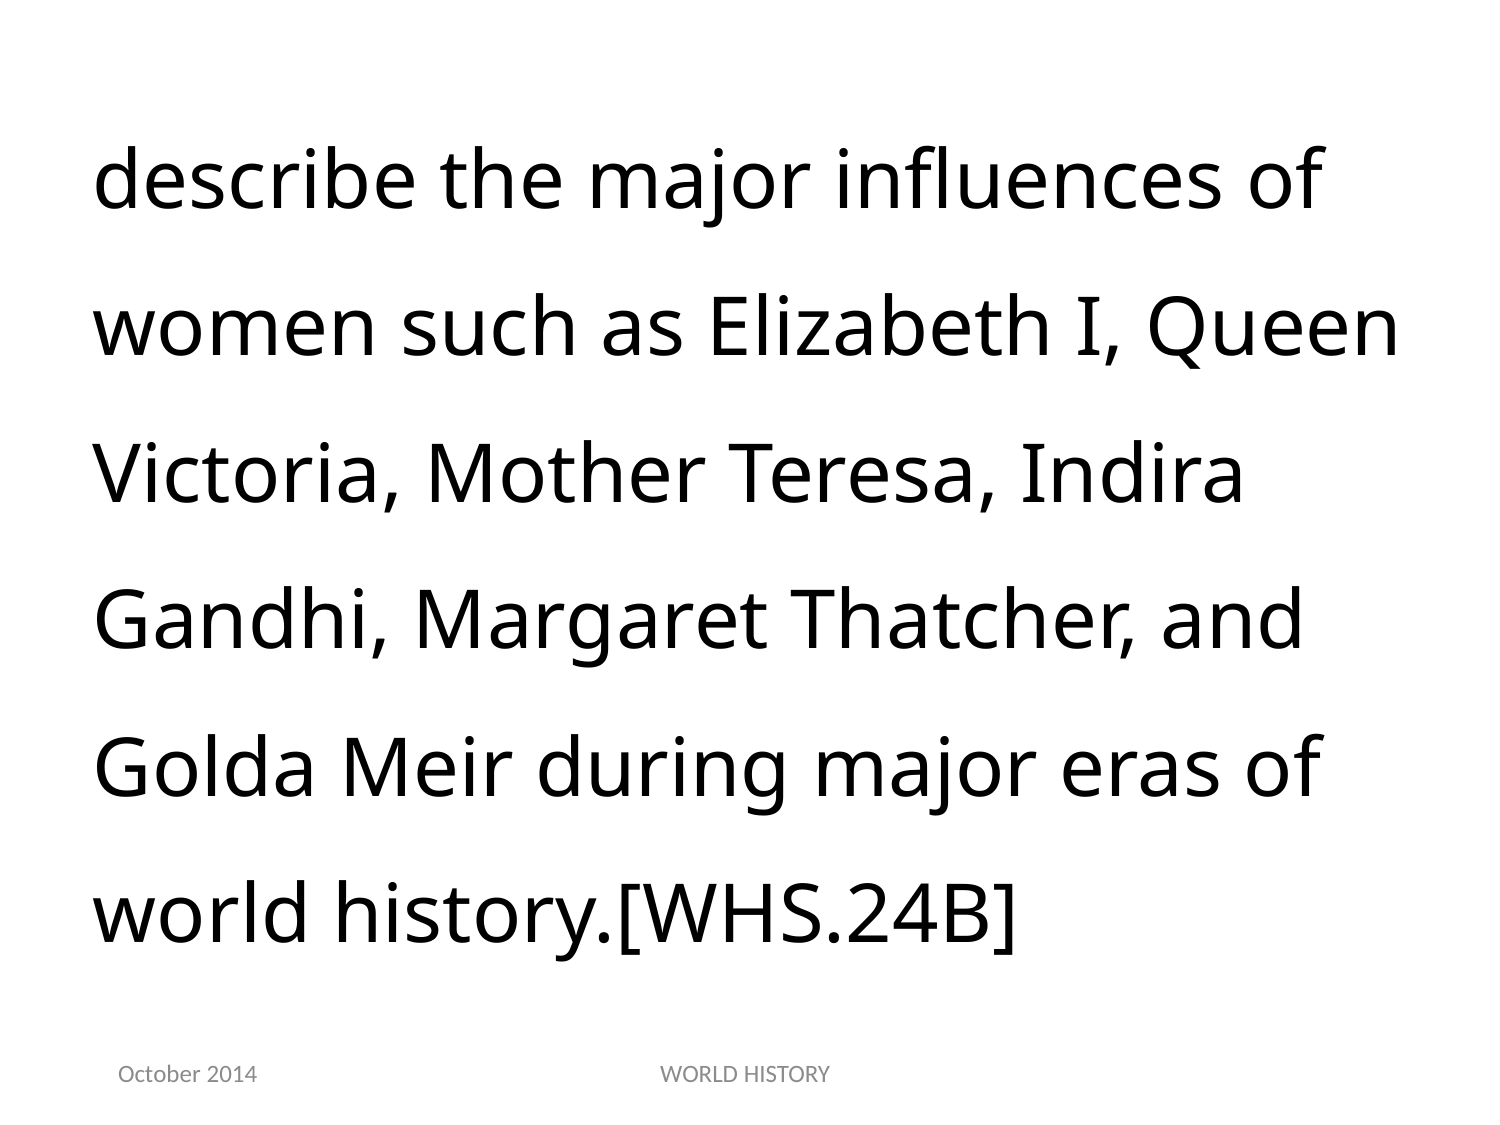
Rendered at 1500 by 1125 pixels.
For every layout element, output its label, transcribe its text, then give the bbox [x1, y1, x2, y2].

footer WORLD HISTORY [492, 1042, 999, 1103]
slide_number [103, 1042, 441, 1103]
subtitle describe the major influences of women such as Elizabeth I, Queen Victoria, Mother Teresa, Indira Gandhi, Margaret Thatcher, and Golda Meir during major eras of world history.[WHS.24B] [78, 70, 1429, 1014]
